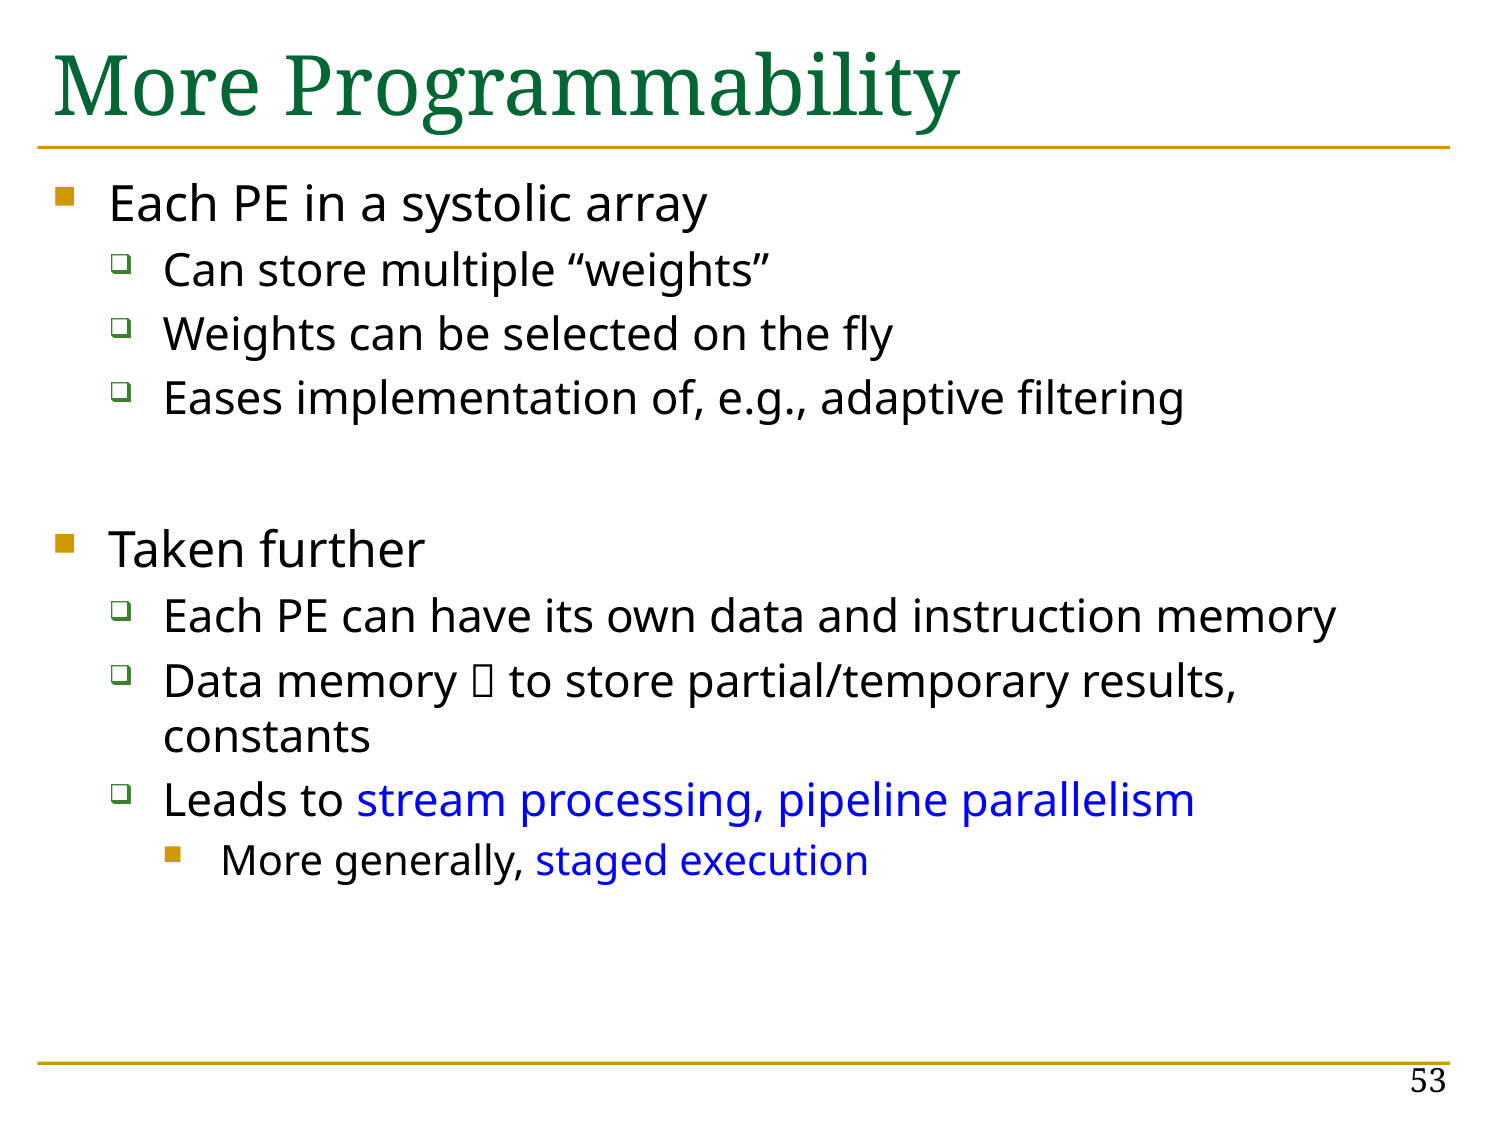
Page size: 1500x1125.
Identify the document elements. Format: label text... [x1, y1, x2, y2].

title More Programmability [37, 24, 1450, 200]
list Each PE in a systolic array Can store multiple “weights” Weights can be selected on the fly Eases implementation of, e.g., adaptive filtering Taken further Each PE can have its own data and instruction memory Data memory  to store partial/temporary results, constants Leads to stream processing, pipeline parallelism More generally, staged execution [37, 200, 1450, 1016]
slide_number 53 [1111, 1036, 1462, 1112]
